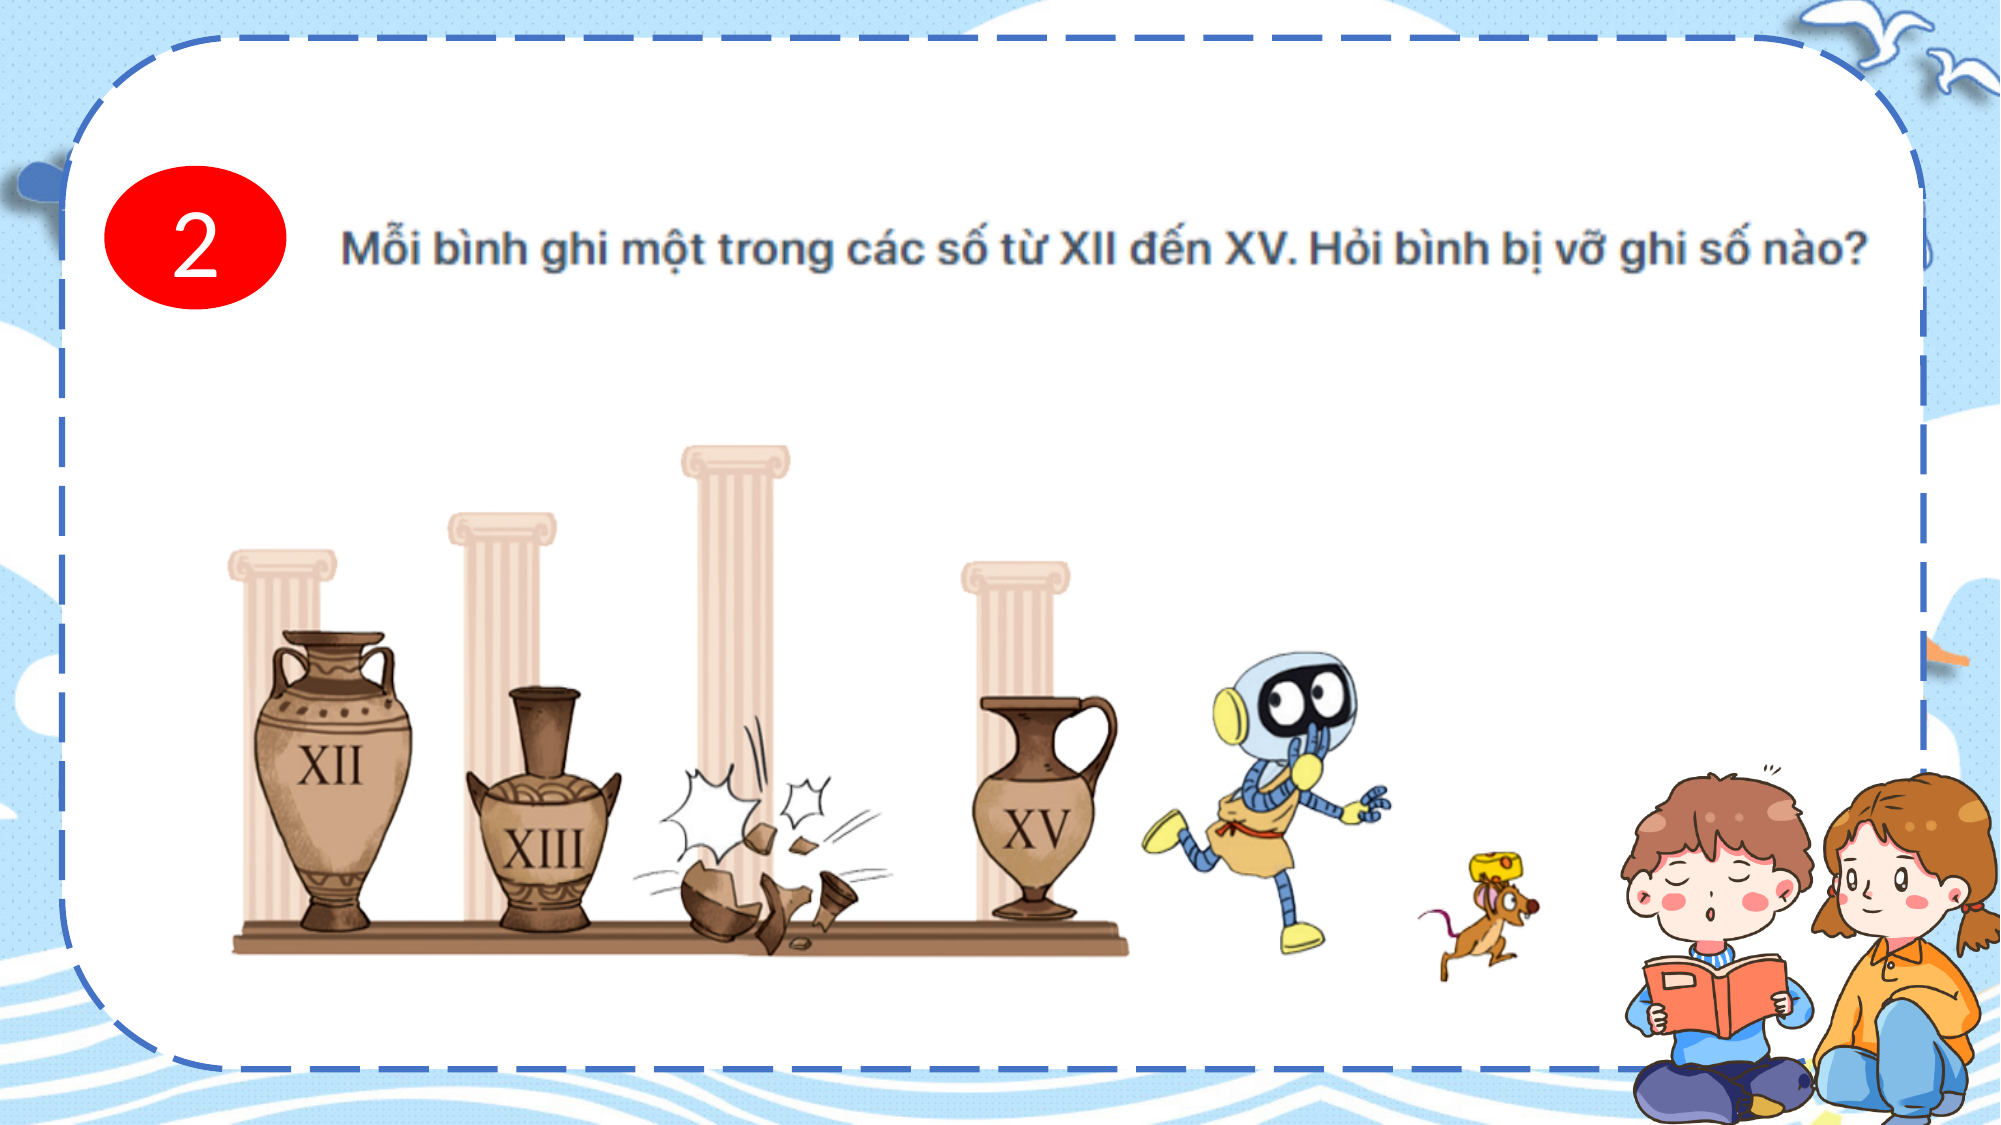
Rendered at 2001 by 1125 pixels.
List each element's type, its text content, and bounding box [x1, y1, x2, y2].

picture [0, 0, 2000, 1125]
text_box 530 + 56 [61, 36, 1925, 1071]
text_box 2 [103, 164, 288, 311]
